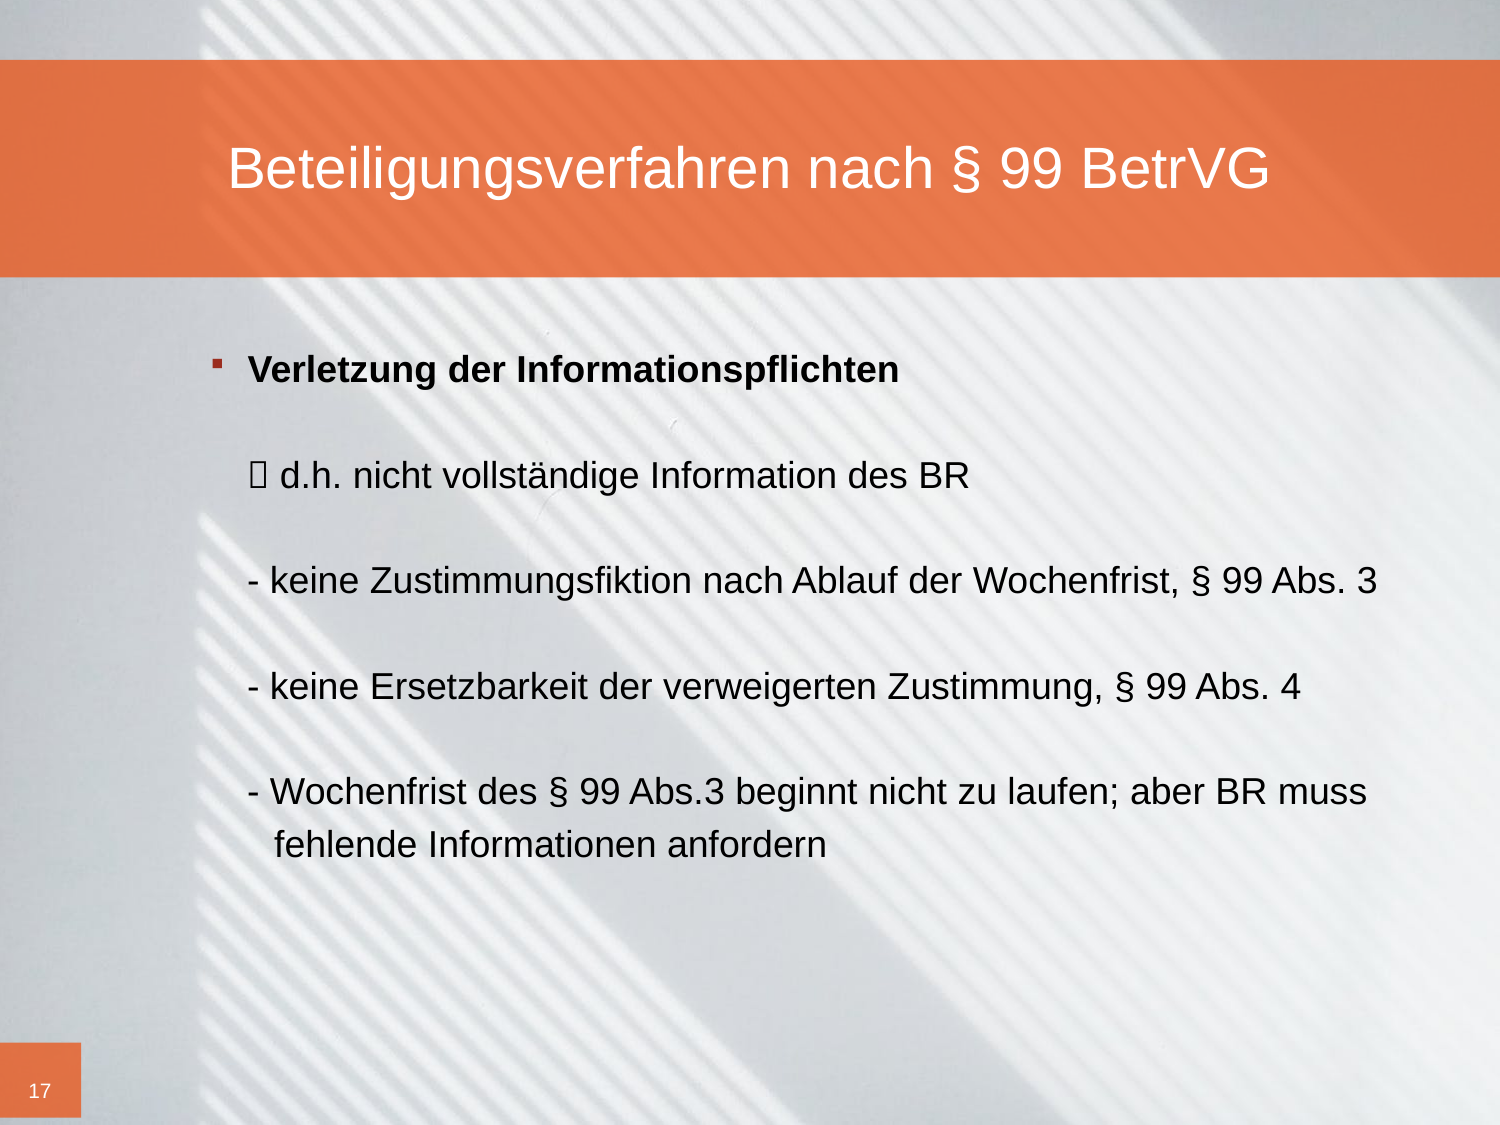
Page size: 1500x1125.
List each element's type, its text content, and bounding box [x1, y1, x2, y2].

title Beteiligungsverfahren nach § 99 BetrVG [0, 59, 1500, 278]
picture [0, 0, 1500, 59]
picture [0, 278, 1500, 1125]
list Verletzung der Informationspflichten  d.h. nicht vollständige Information des BR - keine Zustimmungsfiktion nach Ablauf der Wochenfrist, § 99 Abs. 3 - keine Ersetzbarkeit der verweigerten Zustimmung, § 99 Abs. 4 - Wochenfrist des § 99 Abs.3 beginnt nicht zu laufen; aber BR muss fehlende Informationen anfordern [100, 338, 1412, 890]
